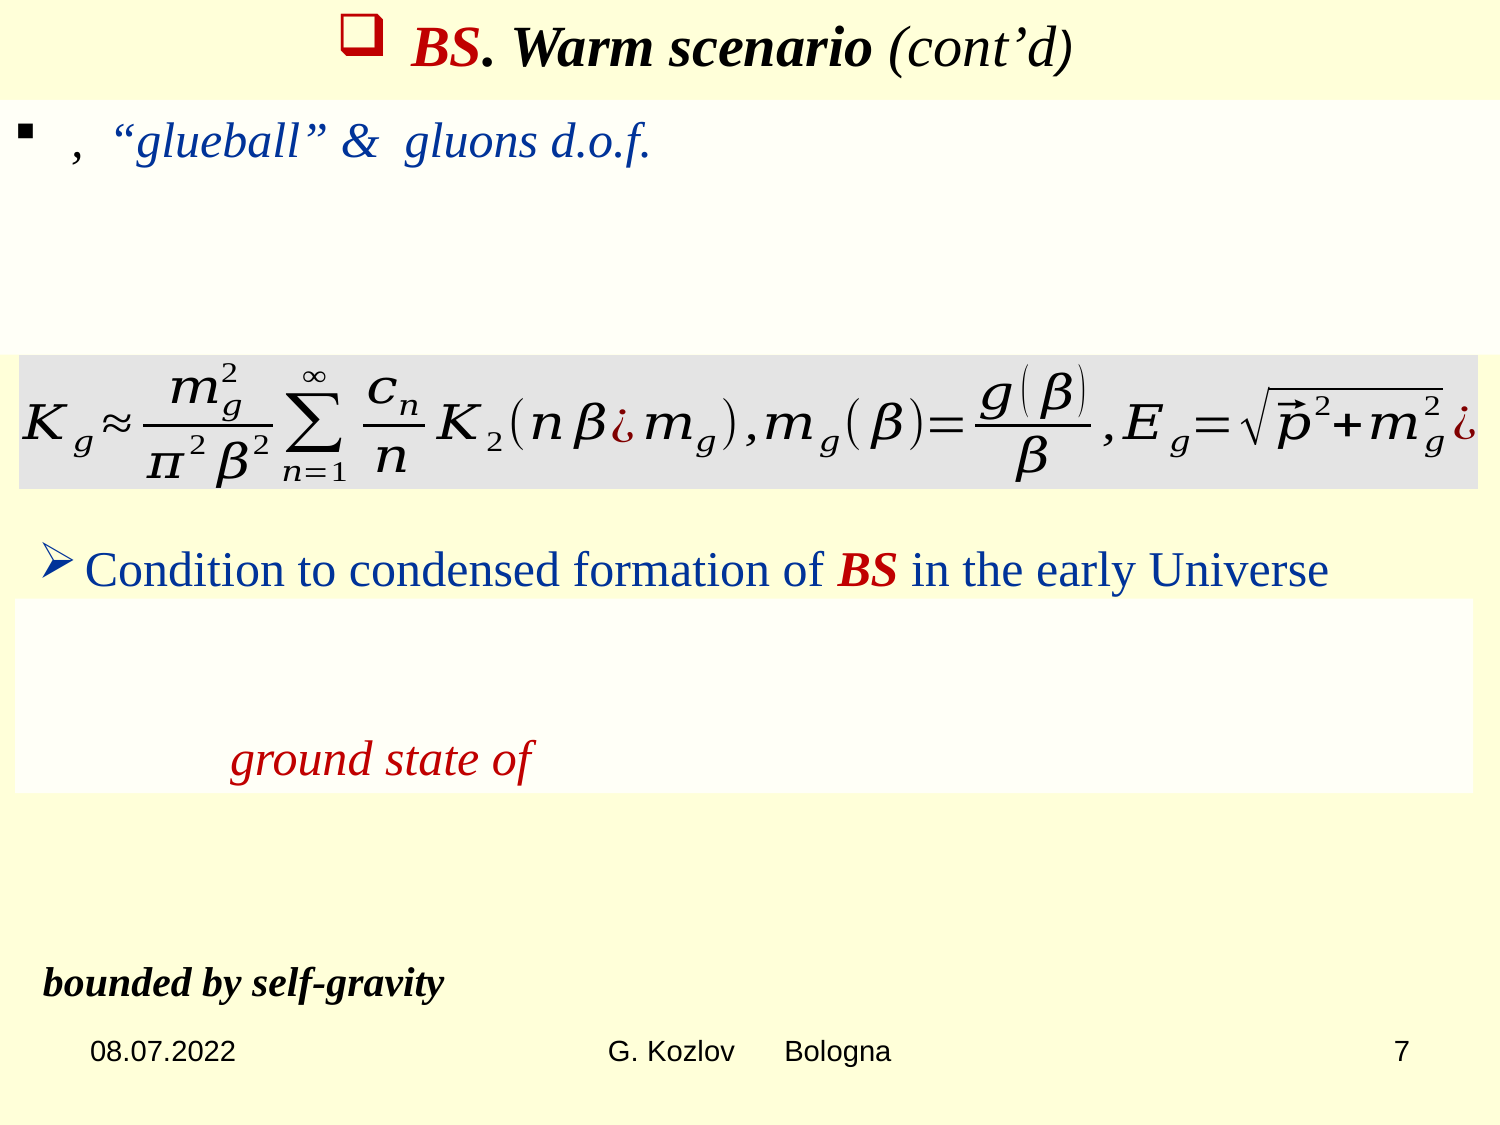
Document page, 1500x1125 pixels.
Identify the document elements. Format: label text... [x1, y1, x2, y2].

text_box BS. Warm scenario (cont’d) [321, 0, 1089, 86]
slide_number 7 [1074, 1024, 1426, 1103]
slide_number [74, 1024, 426, 1103]
footer G. Kozlov Bologna [512, 1024, 988, 1103]
text_box Condition to condensed formation of BS in the early Universe [23, 529, 1358, 604]
